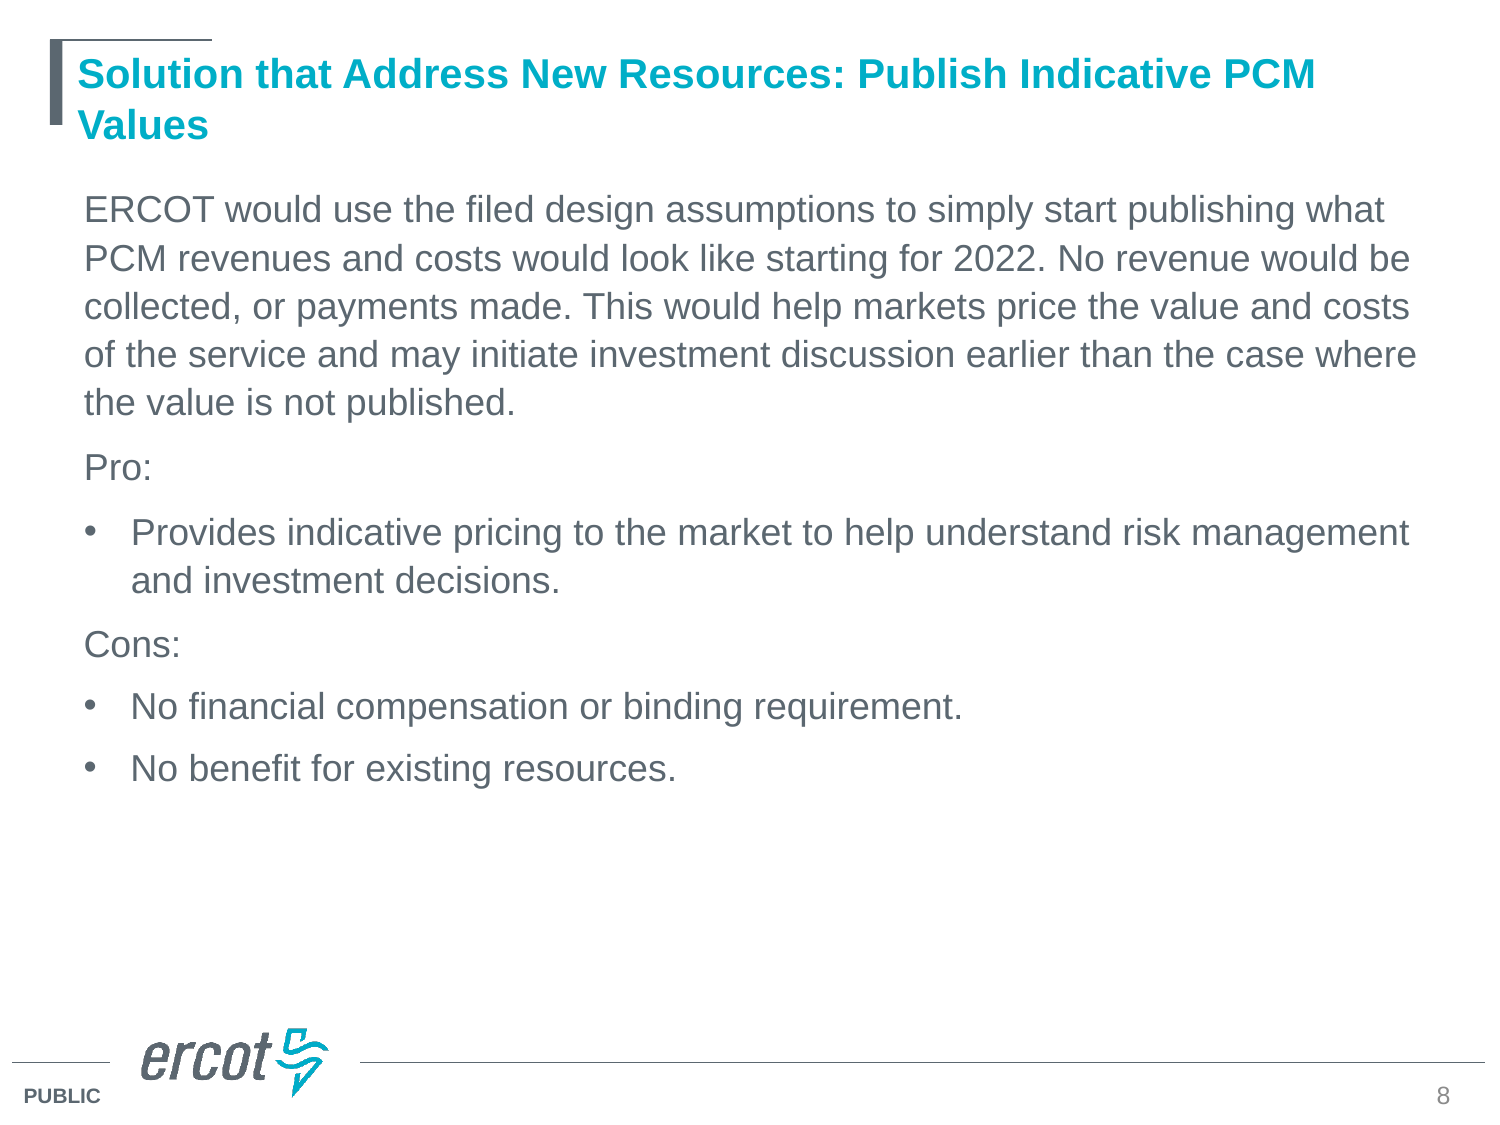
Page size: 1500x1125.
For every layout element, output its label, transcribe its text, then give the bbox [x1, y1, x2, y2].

list ERCOT would use the filed design assumptions to simply start publishing what PCM revenues and costs would look like starting for 2022. No revenue would be collected, or payments made. This would help markets price the value and costs of the service and may initiate investment discussion earlier than the case where the value is not published. Pro: Provides indicative pricing to the market to help understand risk management and investment decisions. Cons: No financial compensation or binding requirement. No benefit for existing resources. [50, 174, 1450, 972]
picture [137, 1024, 332, 1100]
title Solution that Address New Resources: Publish Indicative PCM Values [62, 39, 1450, 174]
slide_number 8 [1400, 1076, 1488, 1113]
